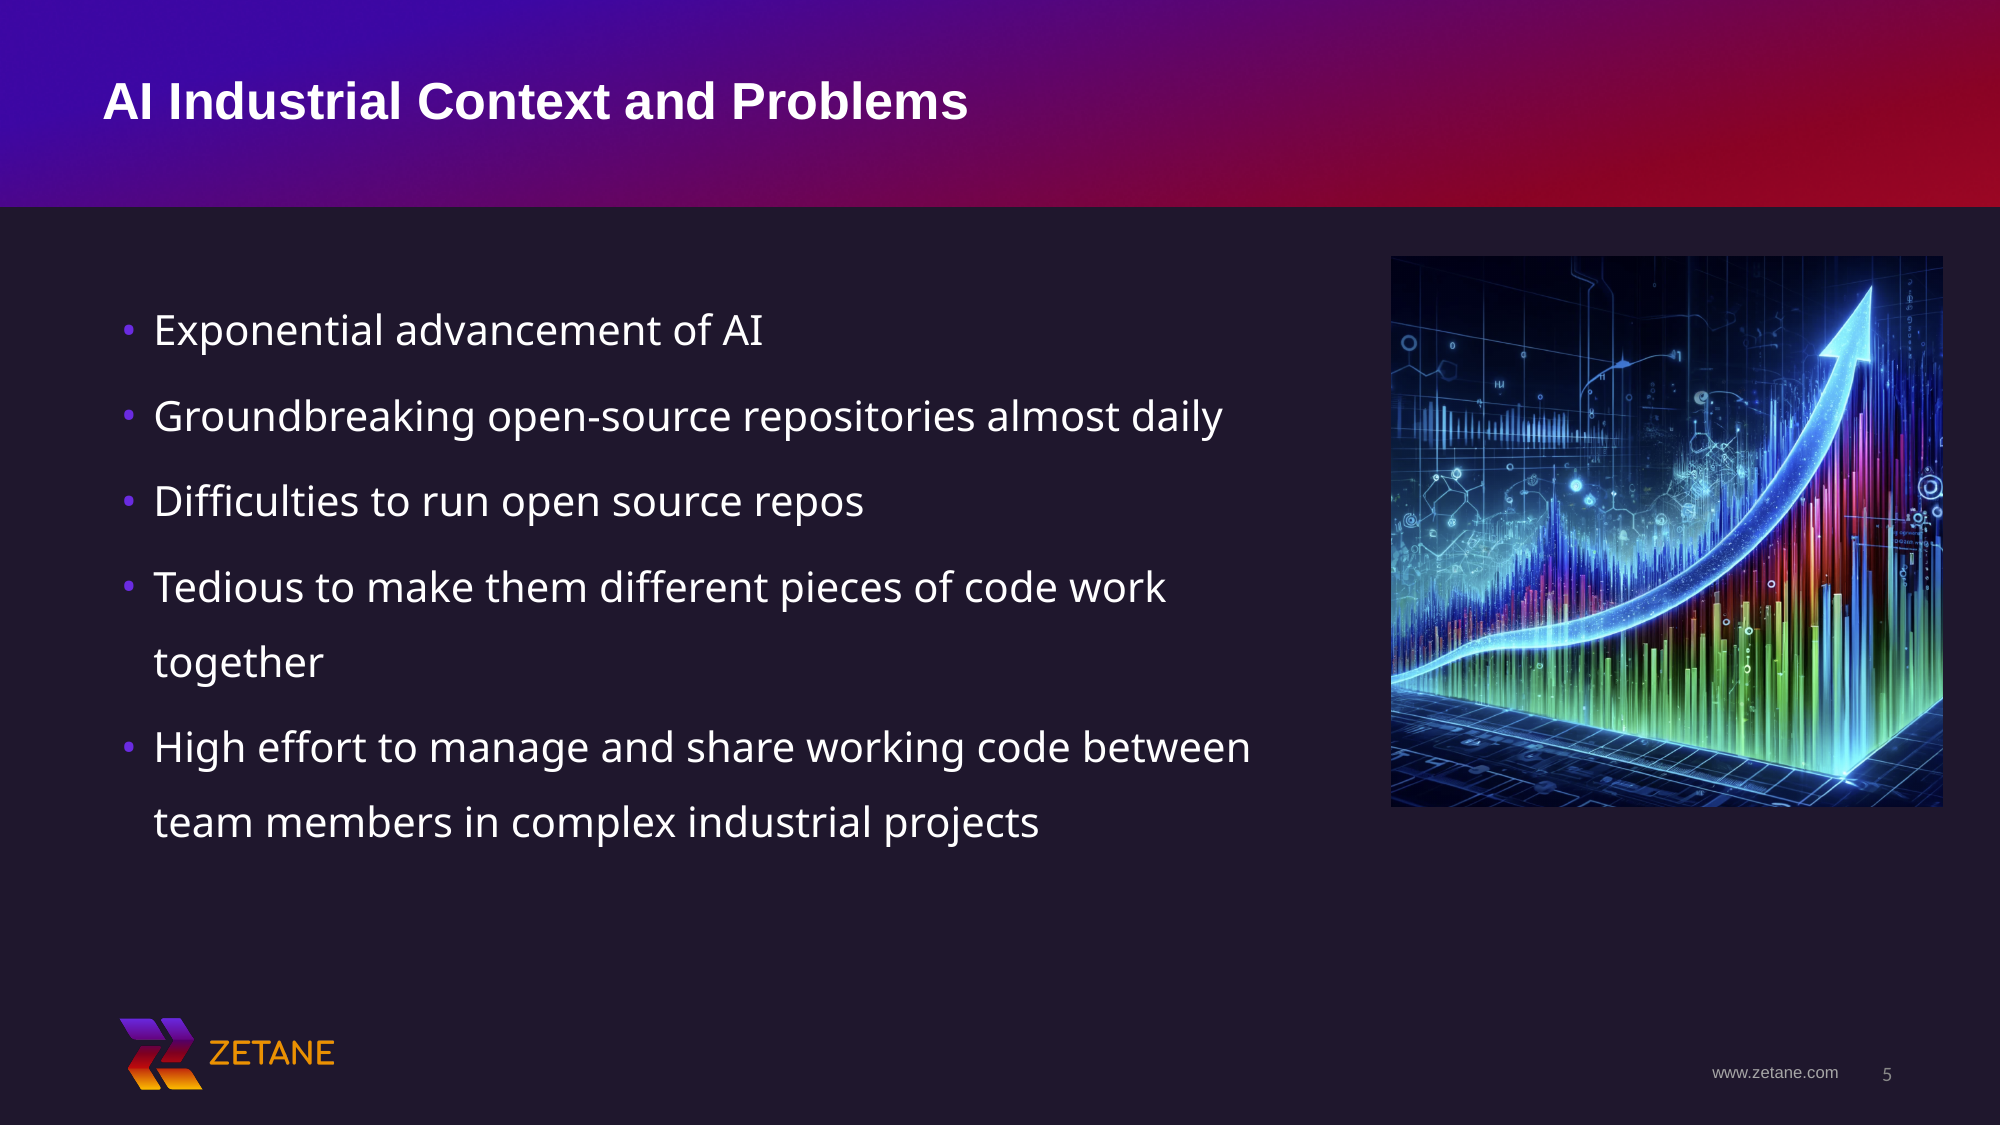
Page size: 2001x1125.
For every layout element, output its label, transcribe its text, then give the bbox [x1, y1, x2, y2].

picture [1390, 256, 1943, 807]
text_box www.zetane.com [1704, 1054, 1886, 1090]
picture [119, 1018, 336, 1090]
slide_number 5 [1870, 1055, 1901, 1094]
text_box Exponential advancement of AI Groundbreaking open-source repositories almost daily Difficulties to run open source repos Tedious to make them different pieces of code work together High effort to manage and share working code between team members in complex industrial projects [33, 271, 1320, 1009]
picture [0, 0, 2000, 208]
